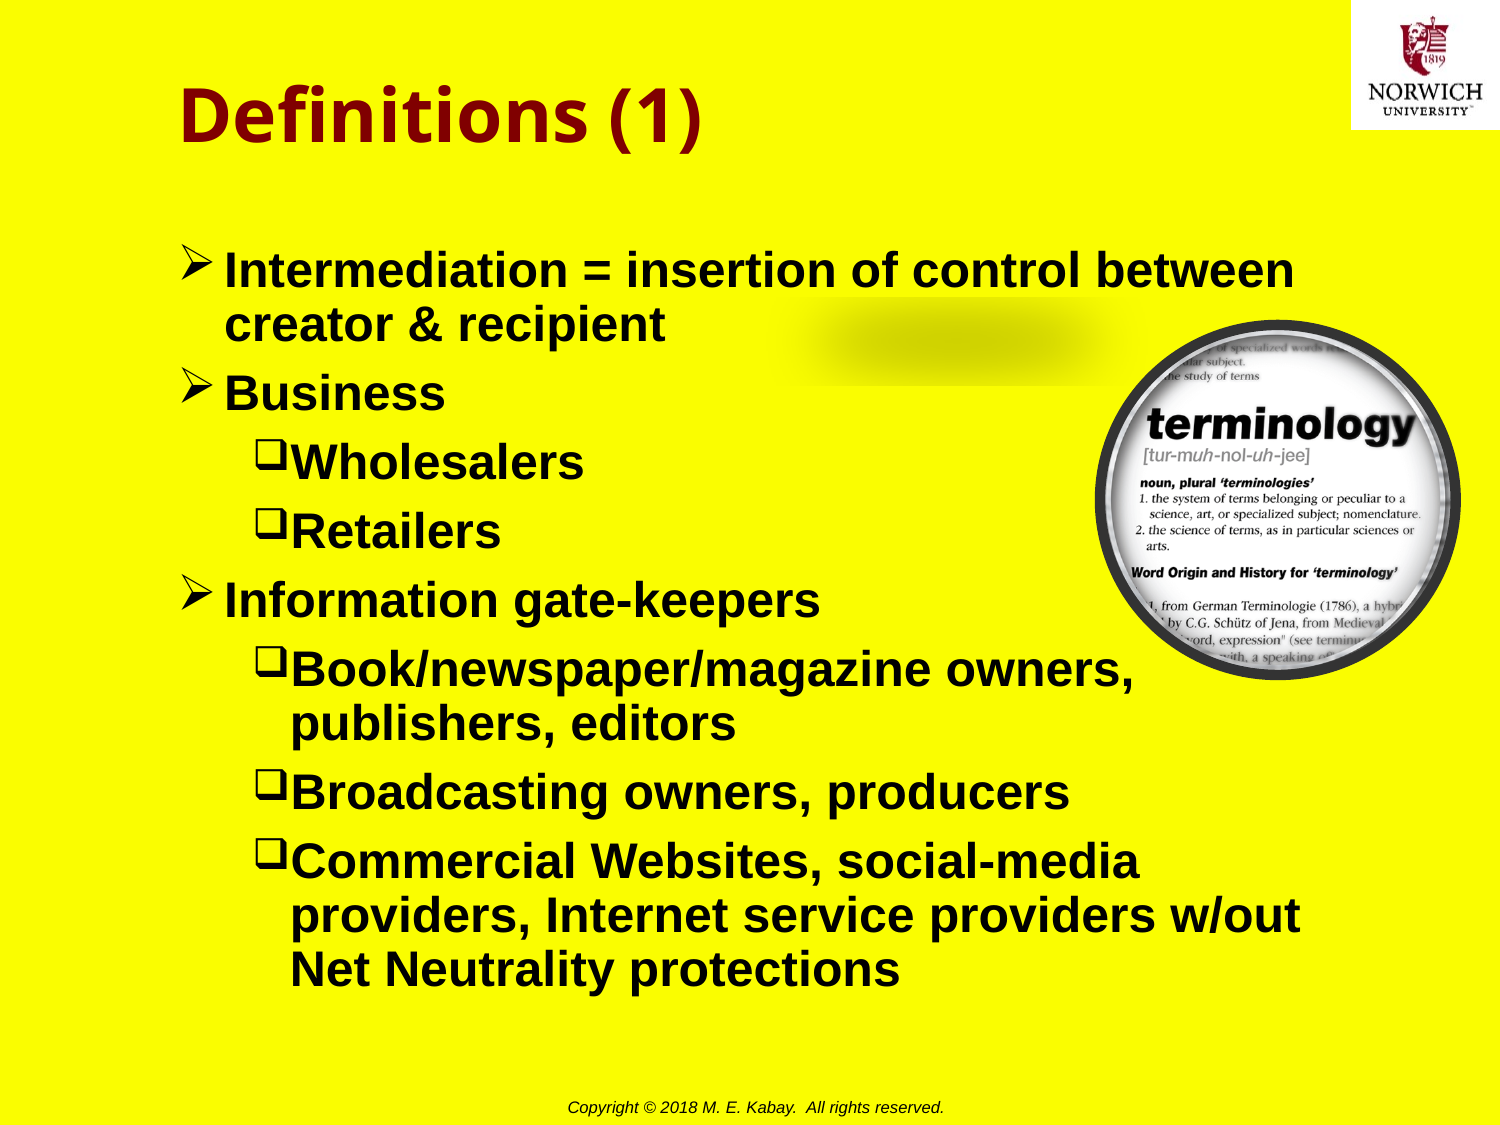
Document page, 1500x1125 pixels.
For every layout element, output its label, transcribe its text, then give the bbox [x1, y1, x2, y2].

picture [1099, 324, 1456, 676]
title Definitions (1) [161, 24, 1339, 213]
picture [1351, 0, 1500, 130]
list Intermediation = insertion of control between creator & recipient Business Wholesalers Retailers Information gate-keepers Book/newspaper/magazine owners, publishers, editors Broadcasting owners, producers Commercial Websites, social-media providers, Internet service providers w/out Net Neutrality protections [161, 236, 1339, 1039]
